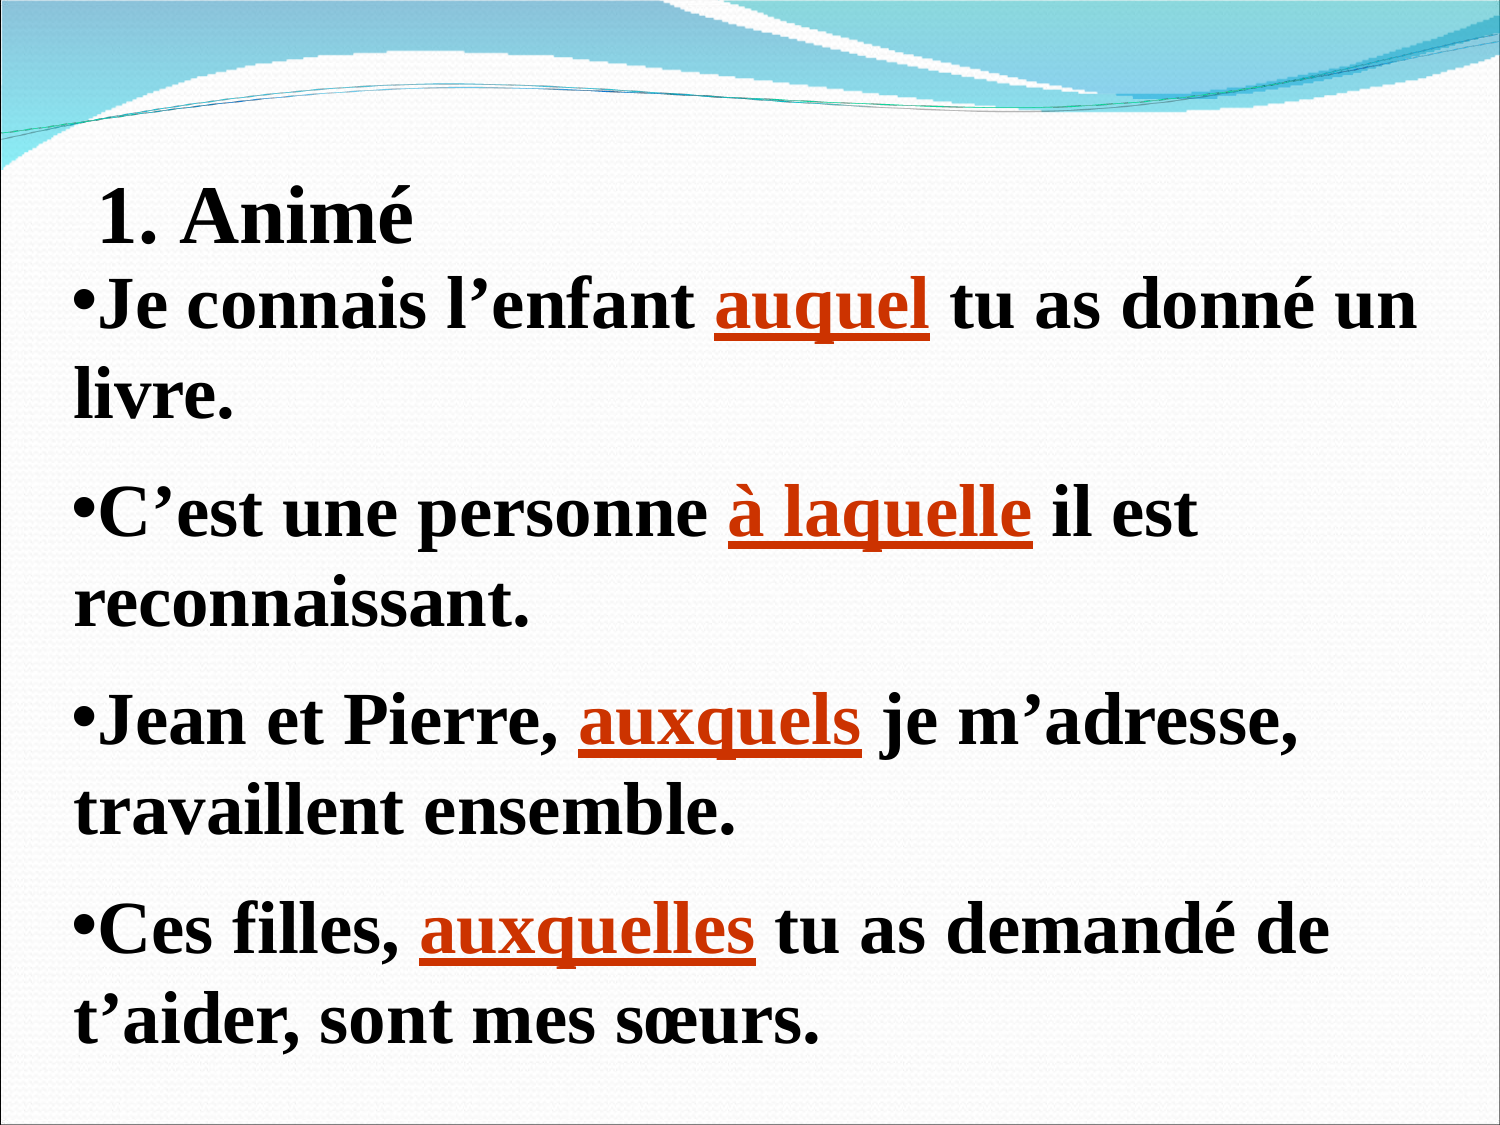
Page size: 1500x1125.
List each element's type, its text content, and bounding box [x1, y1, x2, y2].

picture [0, 0, 1500, 1125]
text_box Je connais l’enfant auquel tu as donné un livre. C’est une personne à laquelle il est reconnaissant. Jean et Pierre, auxquels je m’adresse, travaillent ensemble. Ces filles, auxquelles tu as demandé de t’aider, sont mes sœurs. [71, 251, 1444, 1059]
title 1. Animé [94, 157, 418, 251]
